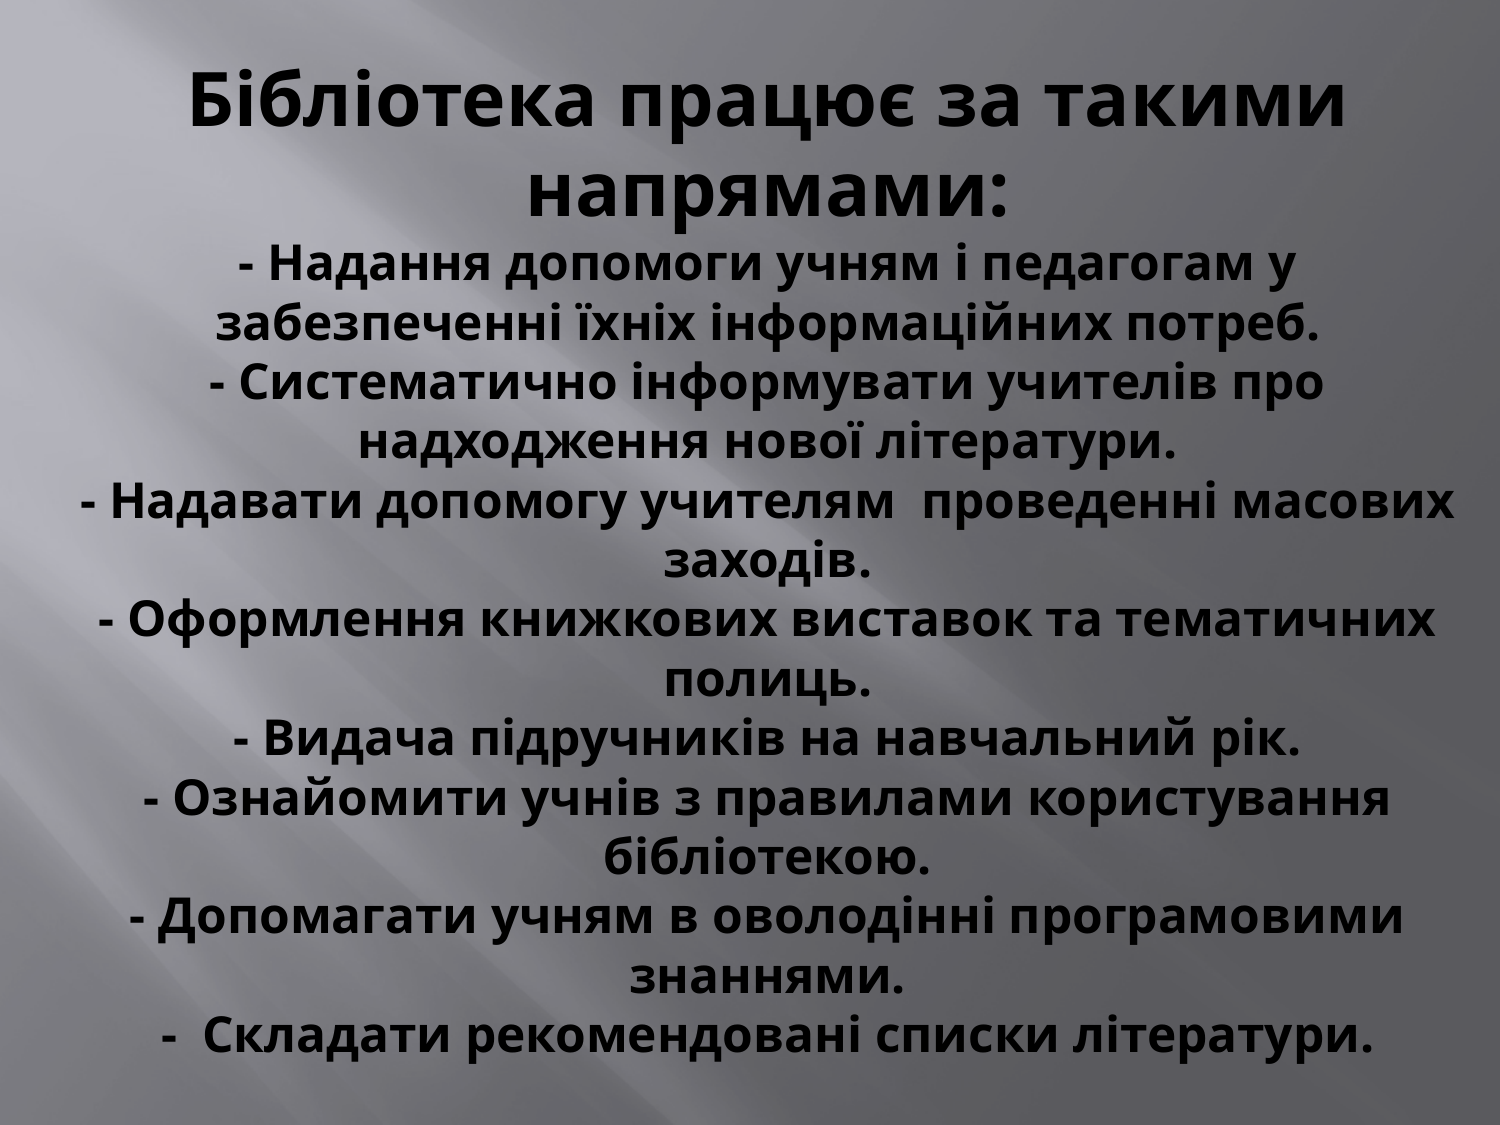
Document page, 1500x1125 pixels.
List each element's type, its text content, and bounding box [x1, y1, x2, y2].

title Бібліотека працює за такими напрямами: - Надання допомоги учням і педагогам у забезпеченні їхніх інформаційних потреб. - Систематично інформувати учителів про надходження нової літератури. - Надавати допомогу учителям проведенні масових заходів. - Оформлення книжкових виставок та тематичних полиць. - Видача підручників на навчальний рік. - Ознайомити учнів з правилами користування бібліотекою. - Допомагати учням в оволодінні програмовими знаннями. - Складати рекомендовані списки літератури. [64, 42, 1471, 1071]
